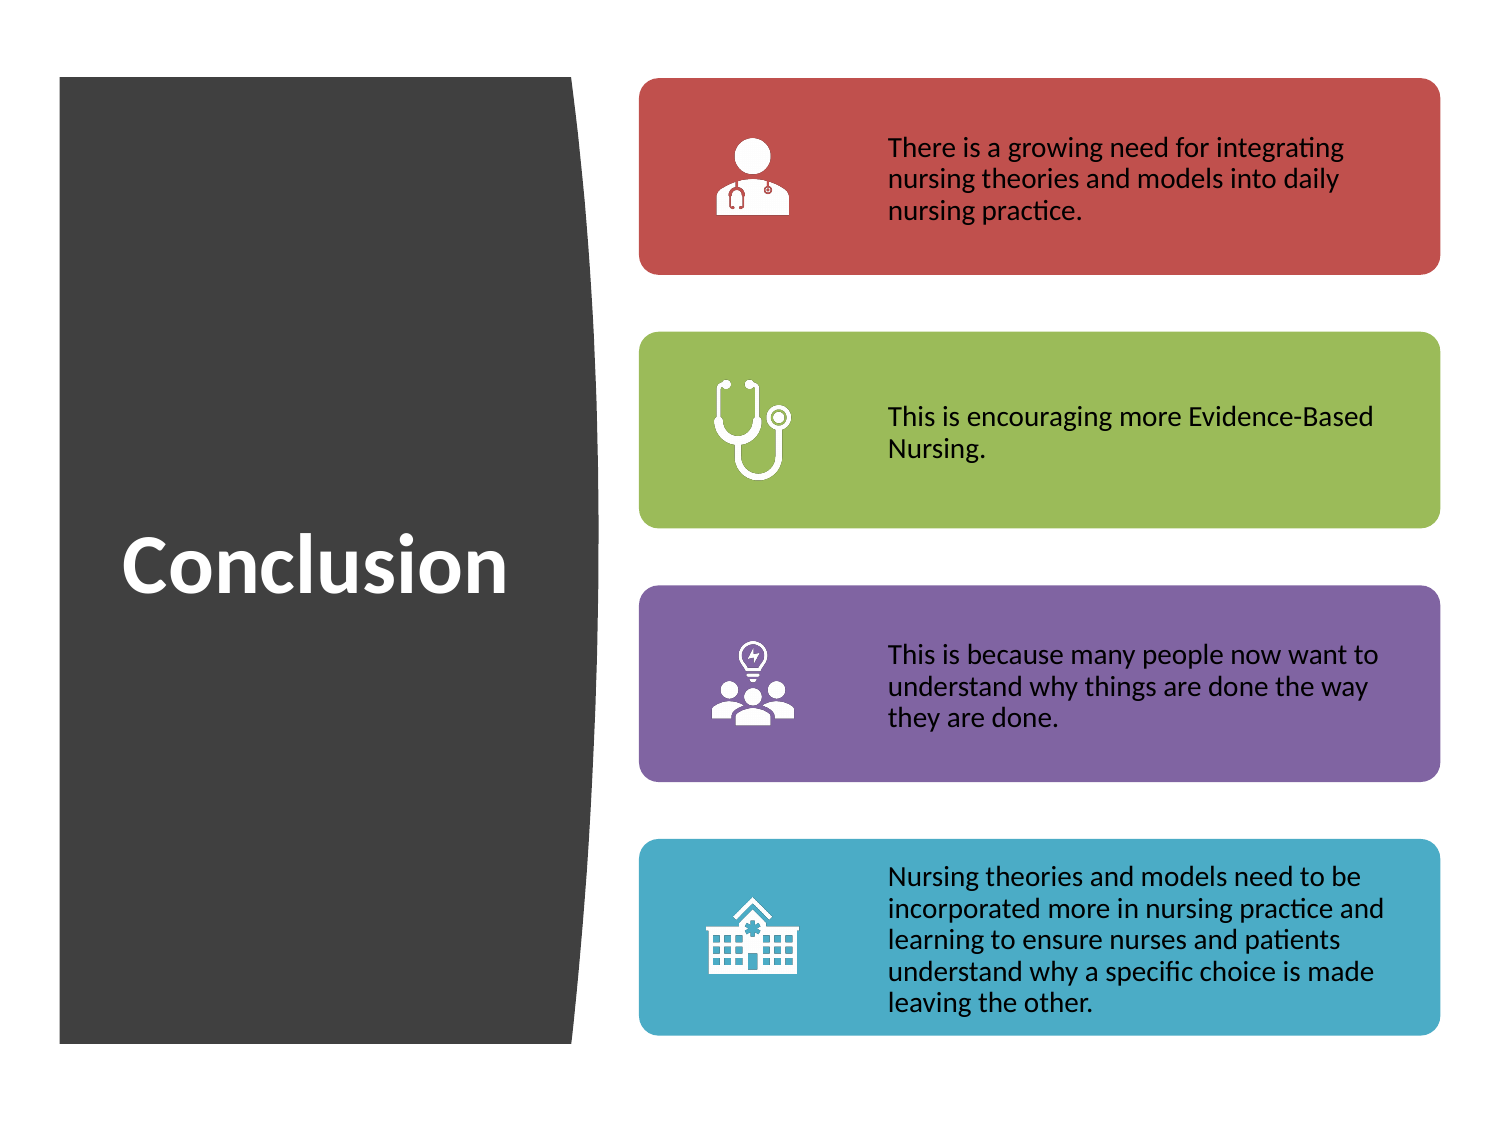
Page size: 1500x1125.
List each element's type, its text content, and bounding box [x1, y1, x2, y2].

title Conclusion [106, 166, 527, 953]
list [638, 76, 1441, 1043]
text_box [57, 75, 601, 1046]
